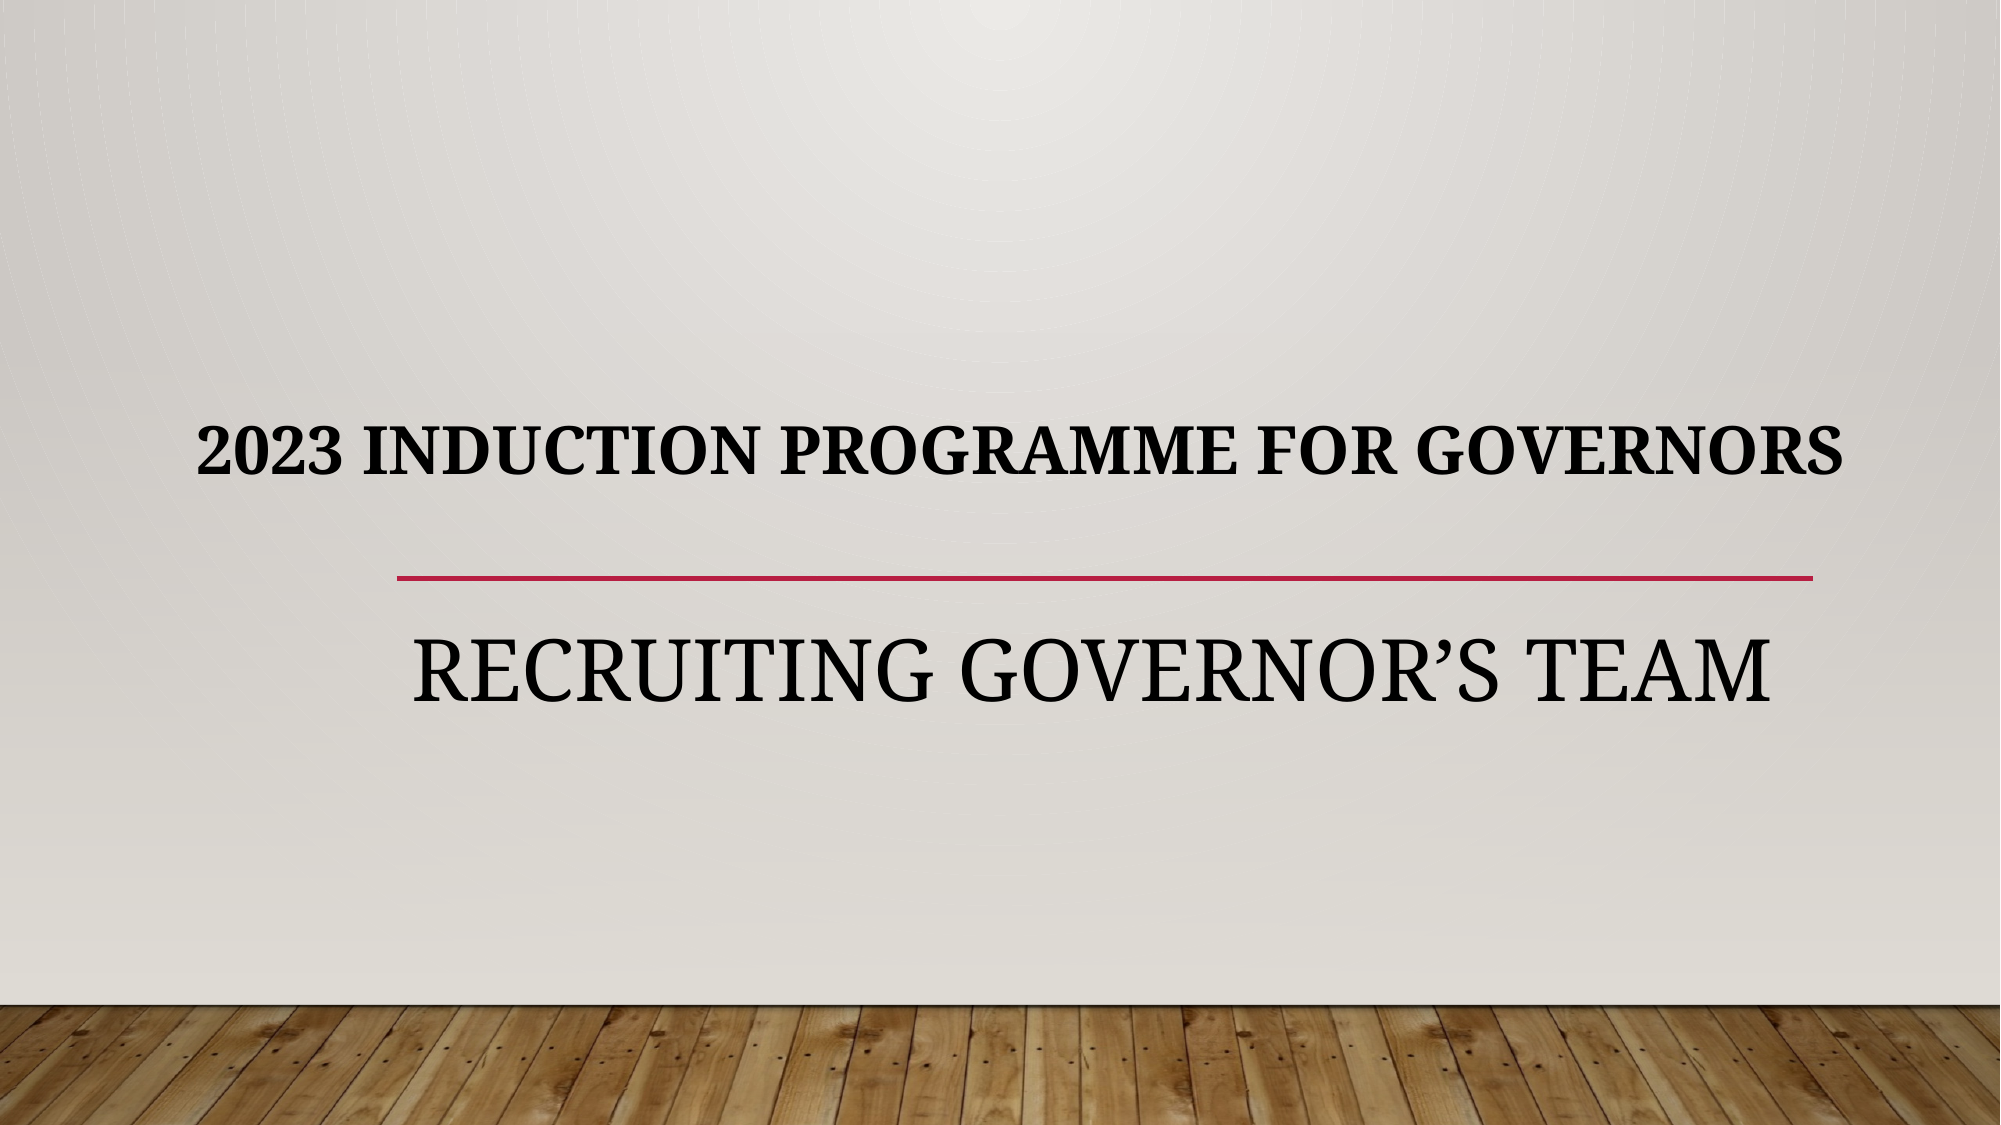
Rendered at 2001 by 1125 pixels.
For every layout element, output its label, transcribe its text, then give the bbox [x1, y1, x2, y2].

subtitle RECRUITING GOVERNOR’S TEAM [396, 579, 1814, 740]
title 2023 INDUCTION PROGRAMME FOR GOVERNORS [42, 72, 2000, 489]
picture [0, 1005, 2000, 1125]
